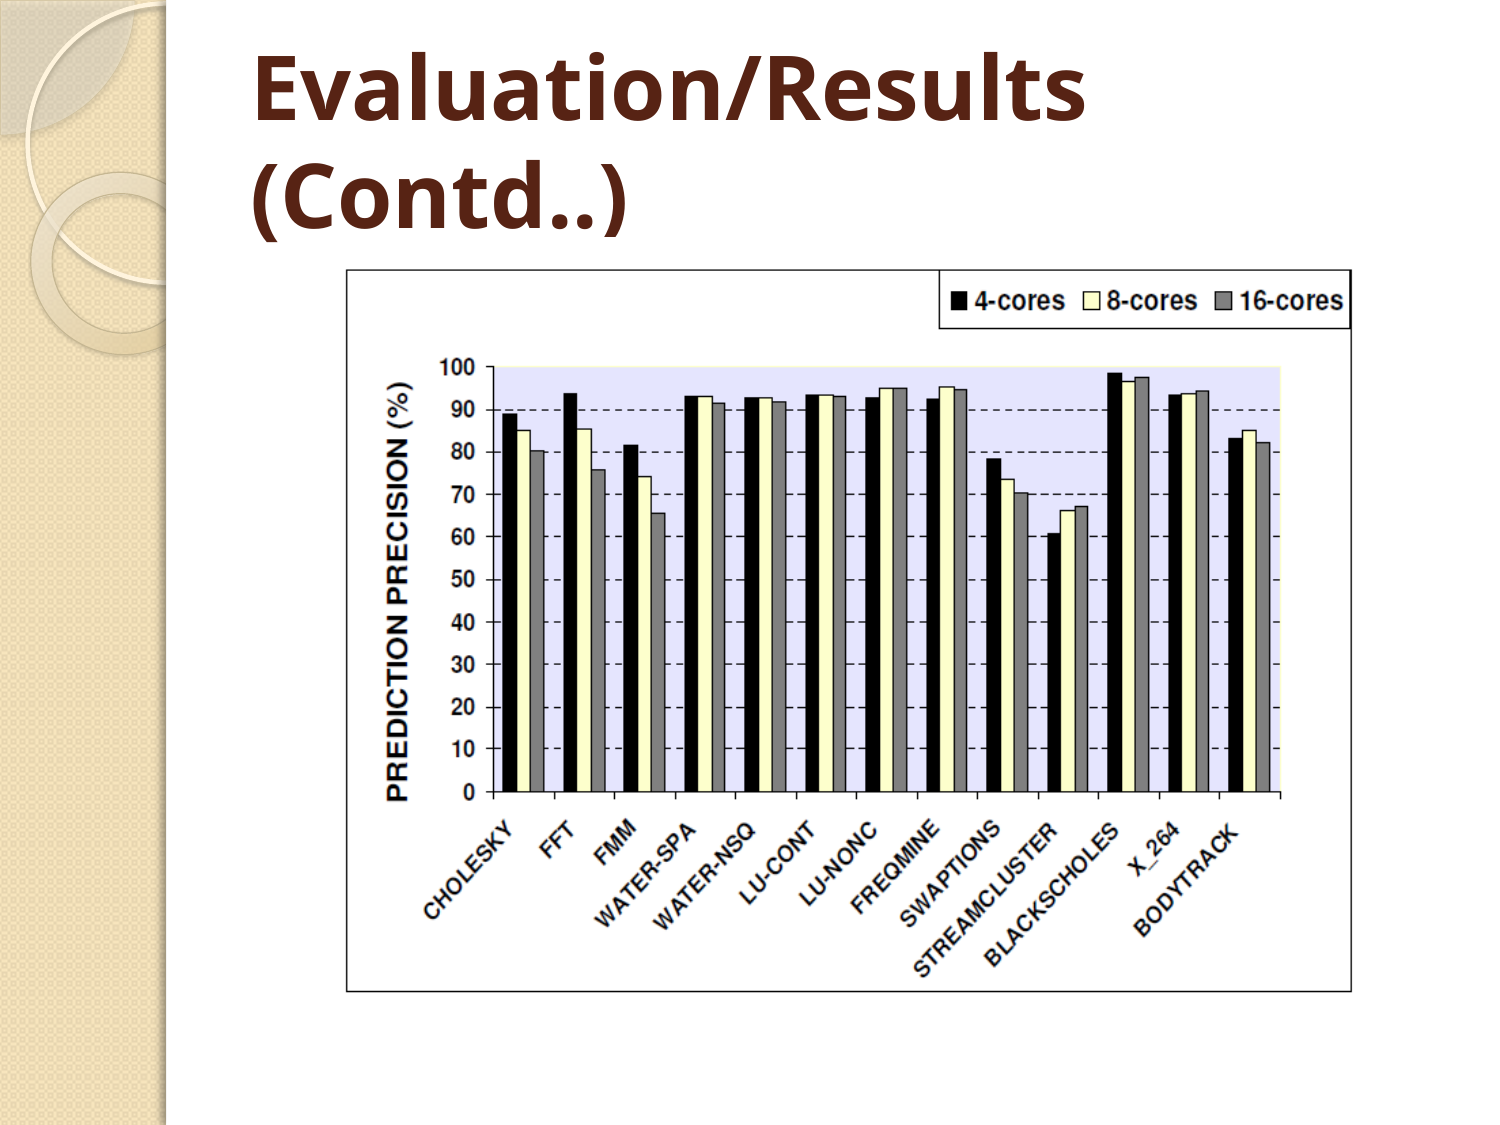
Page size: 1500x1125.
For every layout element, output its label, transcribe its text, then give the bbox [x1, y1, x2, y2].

title Evaluation/Results (Contd..) [235, 45, 1466, 233]
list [319, 237, 1382, 1026]
